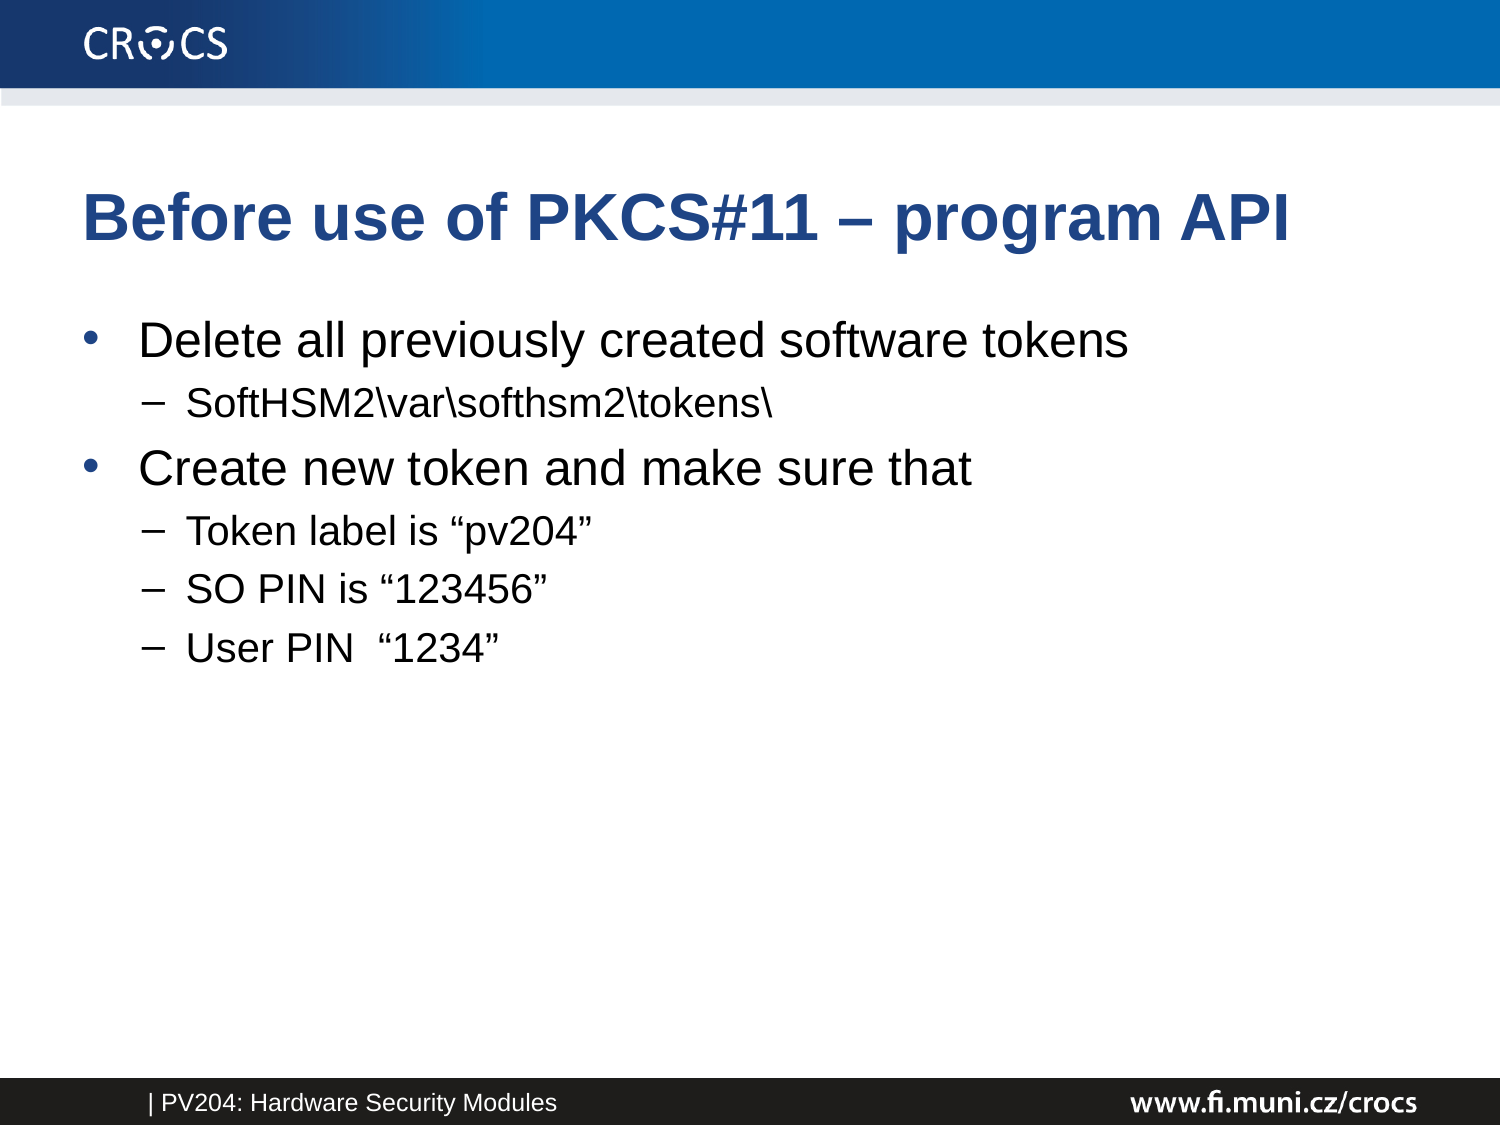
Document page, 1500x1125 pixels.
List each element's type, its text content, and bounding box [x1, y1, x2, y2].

footer | PV204: Hardware Security Modules [147, 1078, 623, 1125]
list Delete all previously created software tokens SoftHSM2\var\softhsm2\tokens\ Create new token and make sure that Token label is “pv204” SO PIN is “123456” User PIN “1234” [82, 306, 1433, 988]
title Before use of PKCS#11 – program API [82, 148, 1433, 280]
picture [0, 0, 1500, 1125]
